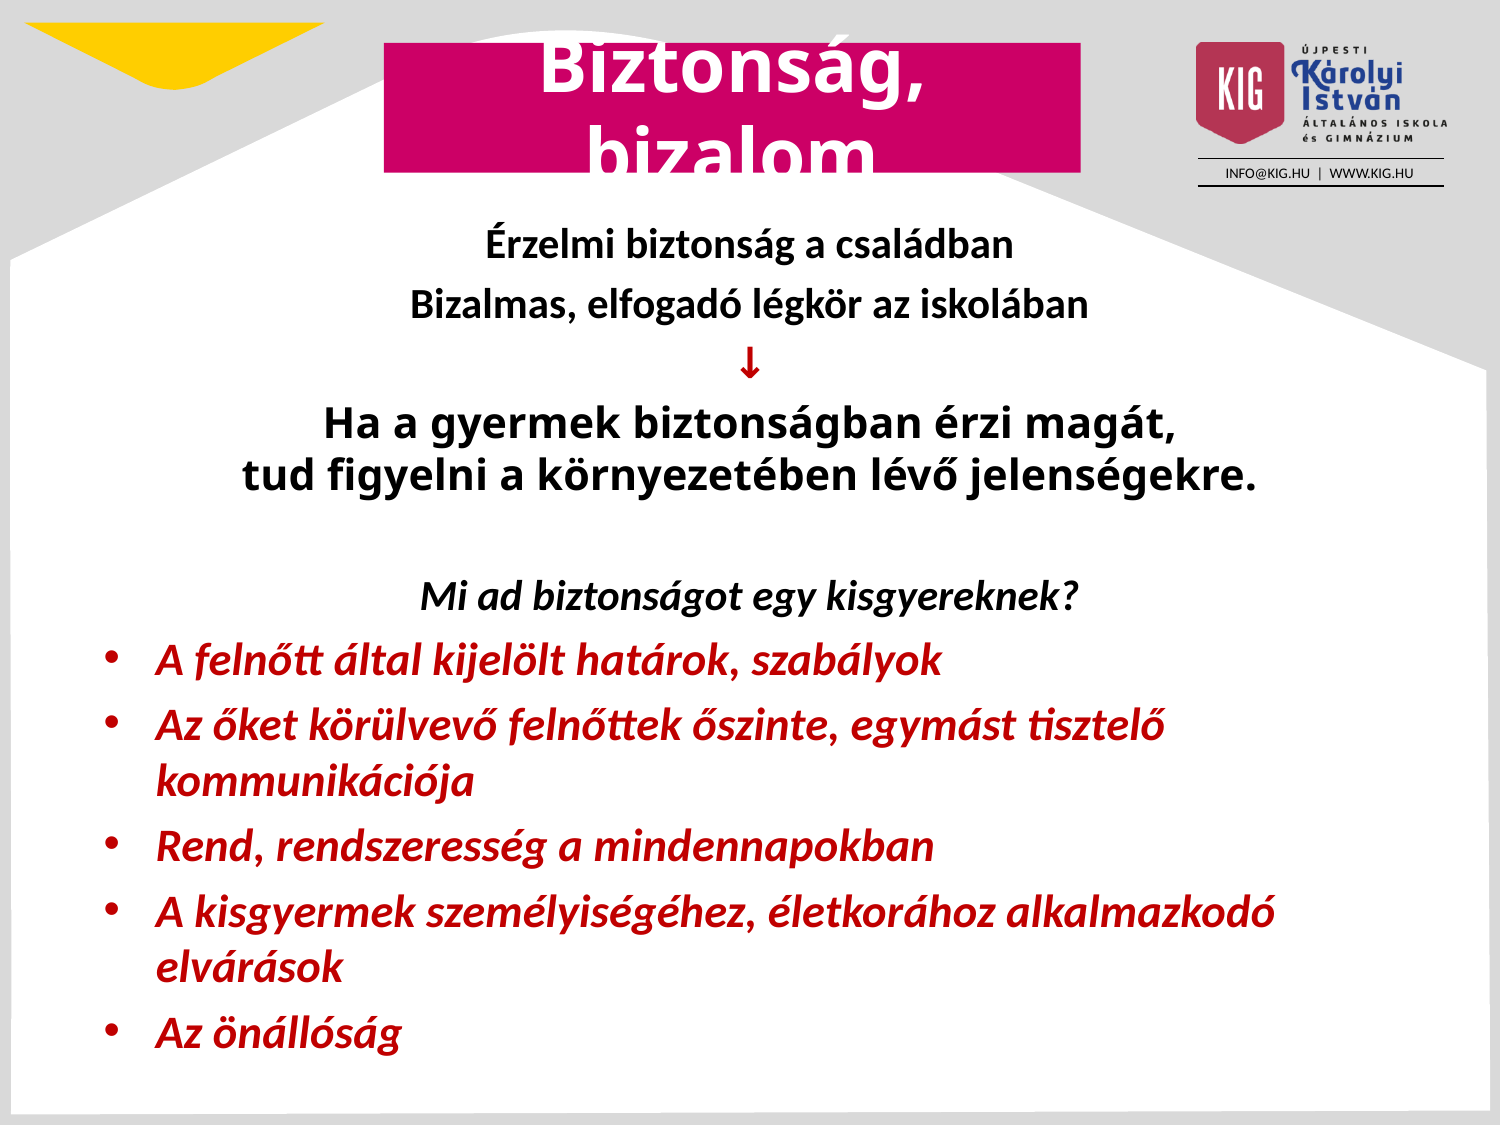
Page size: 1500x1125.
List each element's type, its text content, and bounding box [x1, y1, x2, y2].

list Érzelmi biztonság a családban Bizalmas, elfogadó légkör az iskolában ↓ Ha a gyermek biztonságban érzi magát, tud figyelni a környezetében lévő jelenségekre. Mi ad biztonságot egy kisgyereknek? A felnőtt által kijelölt határok, szabályok Az őket körülvevő felnőttek őszinte, egymást tisztelő kommunikációja Rend, rendszeresség a mindennapokban A kisgyermek személyiségéhez, életkorához alkalmazkodó elvárások Az önállóság [88, 208, 1412, 1071]
title Biztonság, bizalom [383, 42, 1081, 173]
picture [1196, 42, 1447, 144]
